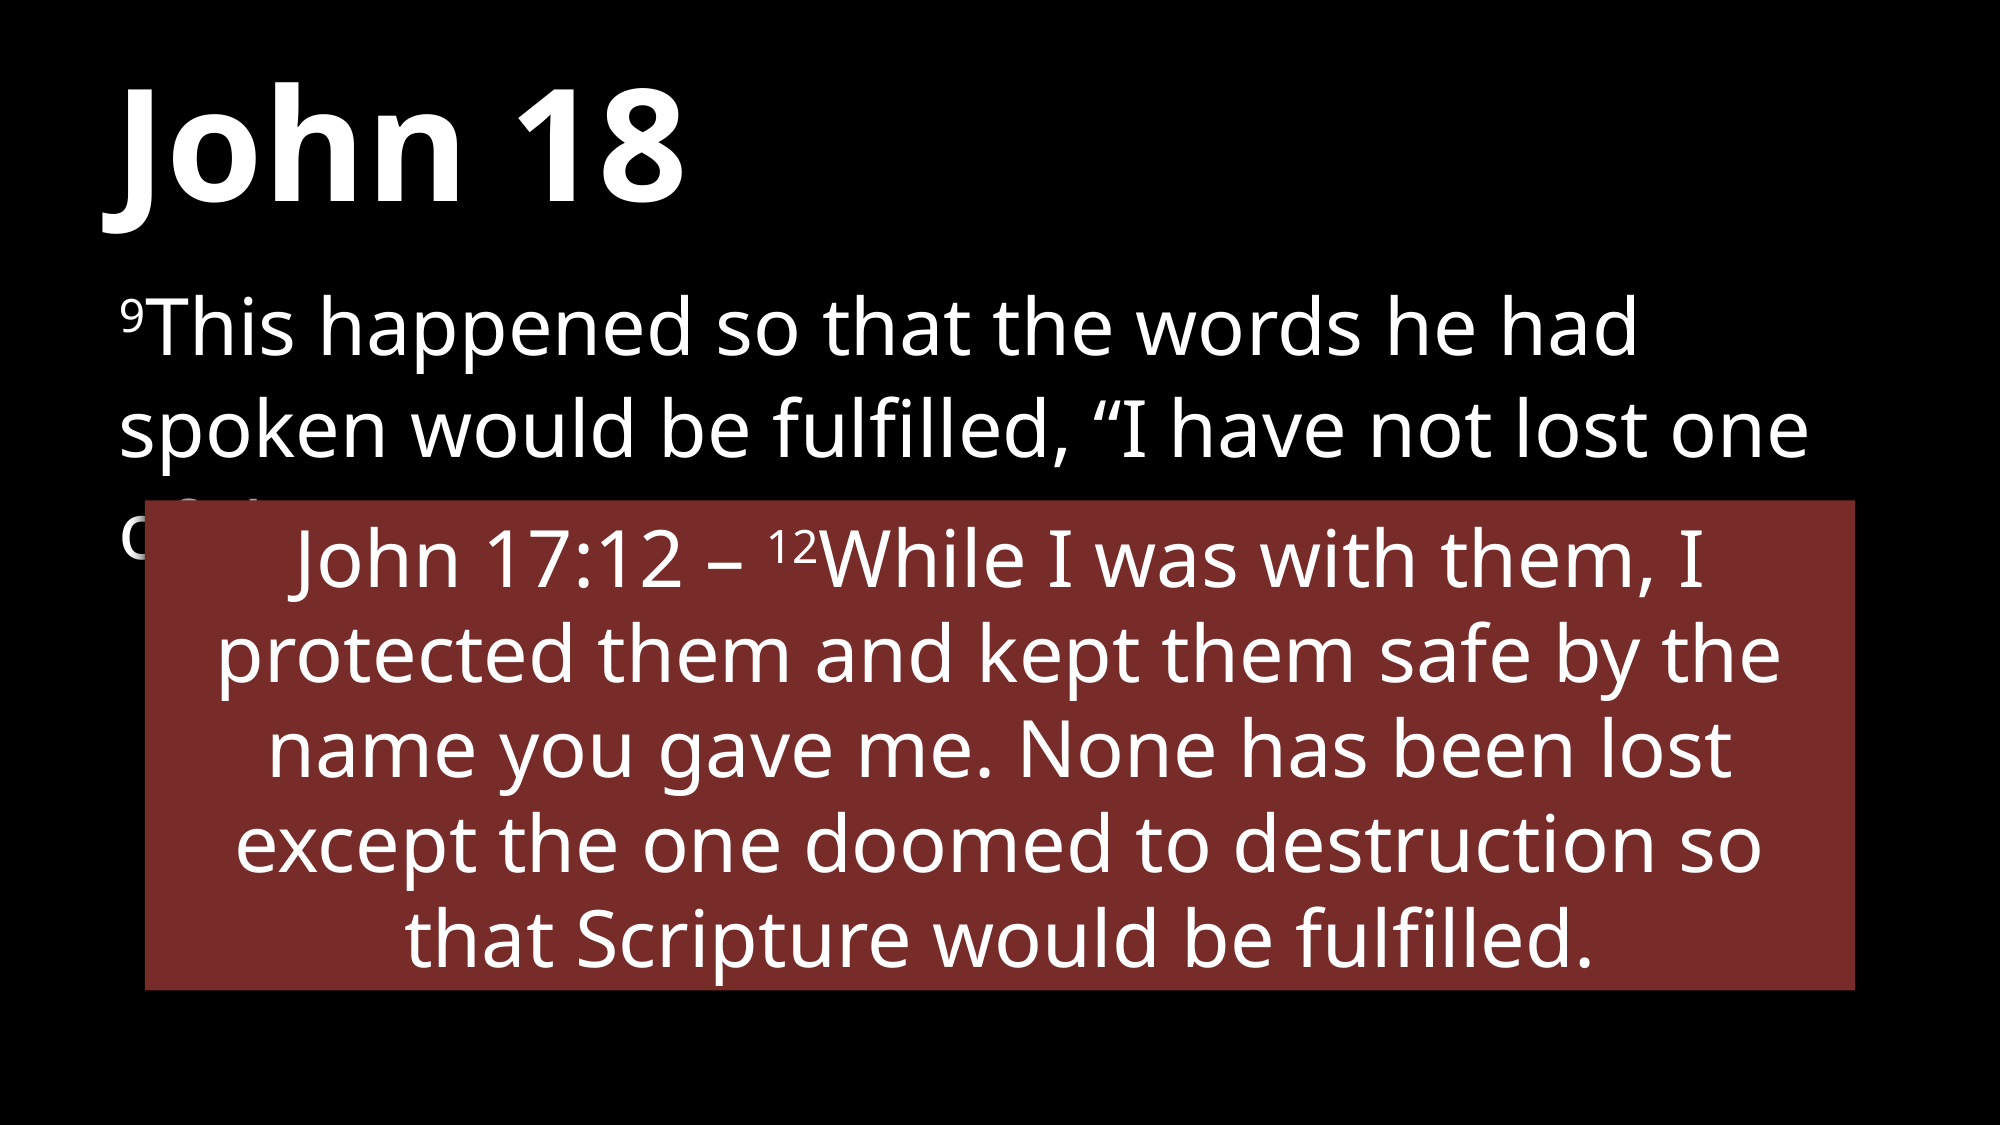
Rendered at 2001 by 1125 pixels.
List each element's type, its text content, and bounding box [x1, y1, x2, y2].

list 9This happened so that the words he had spoken would be fulfilled, “I have not lost one of those you gave me.” [103, 262, 1904, 1005]
text_box John 17:12 – 12While I was with them, I protected them and kept them safe by the name you gave me. None has been lost except the one doomed to destruction so that Scripture would be fulfilled. [144, 500, 1856, 991]
title John 18 [99, 45, 1900, 233]
